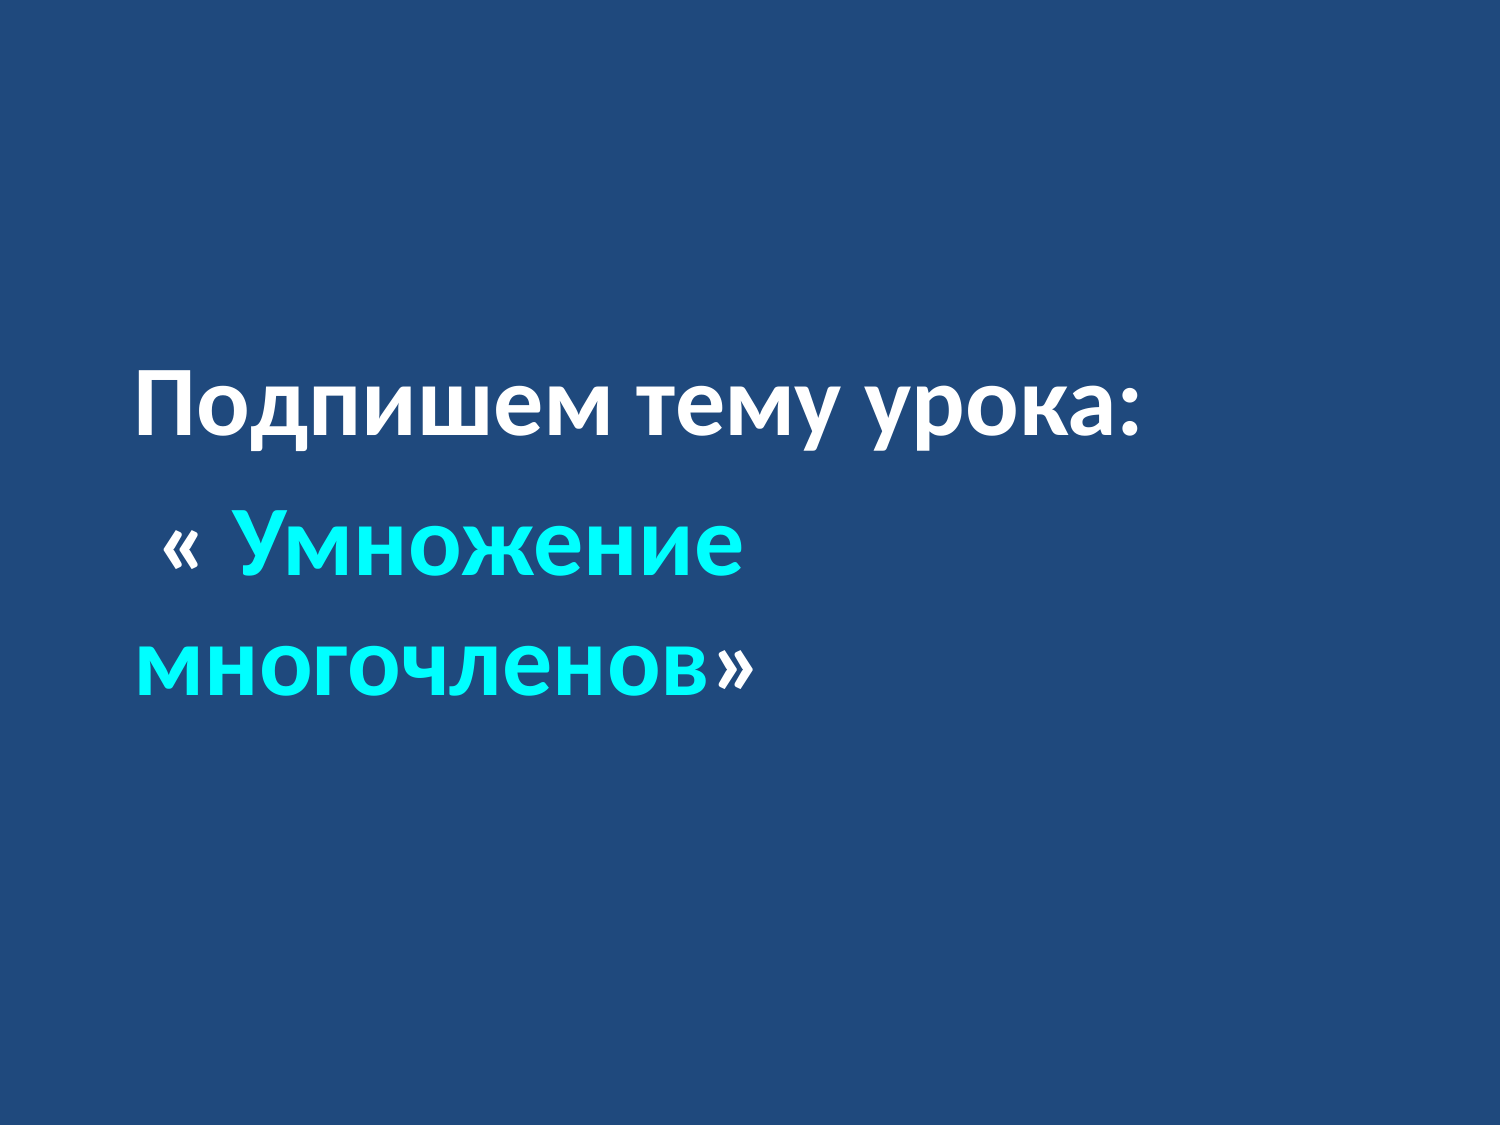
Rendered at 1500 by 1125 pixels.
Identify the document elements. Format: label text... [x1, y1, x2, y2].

list Подпишем тему урока: « Умножение многочленов» [118, 49, 1394, 724]
